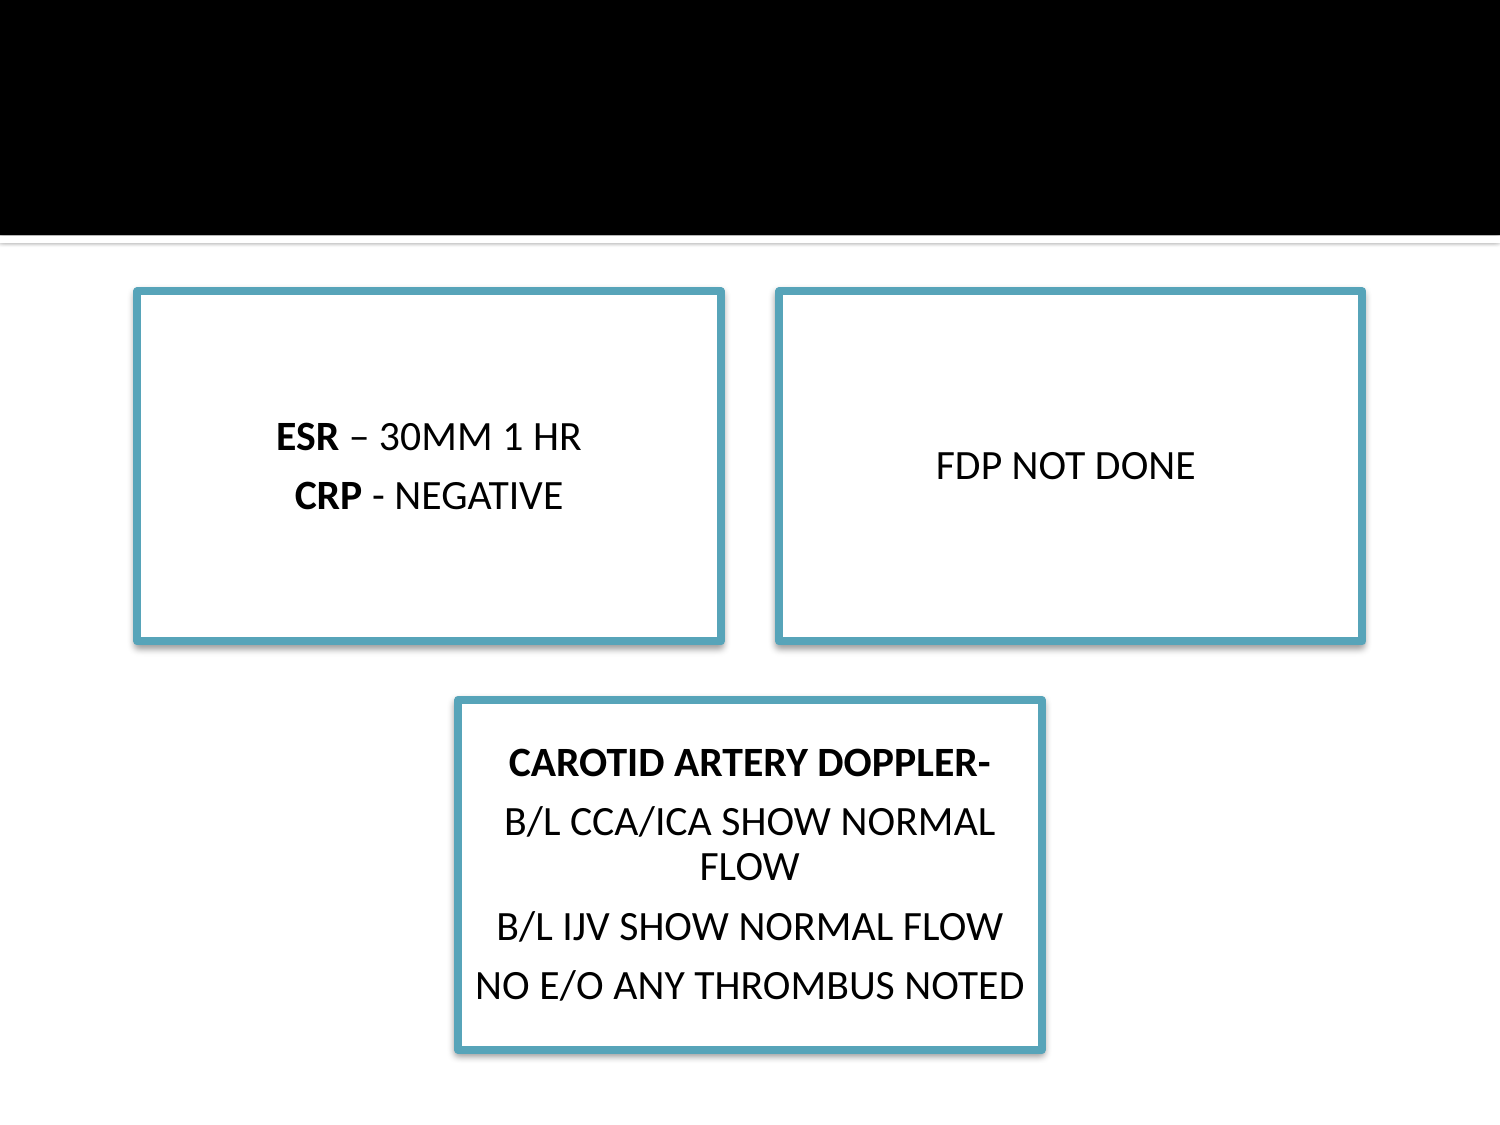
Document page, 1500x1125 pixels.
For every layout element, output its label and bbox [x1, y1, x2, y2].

list [74, 291, 1425, 1050]
